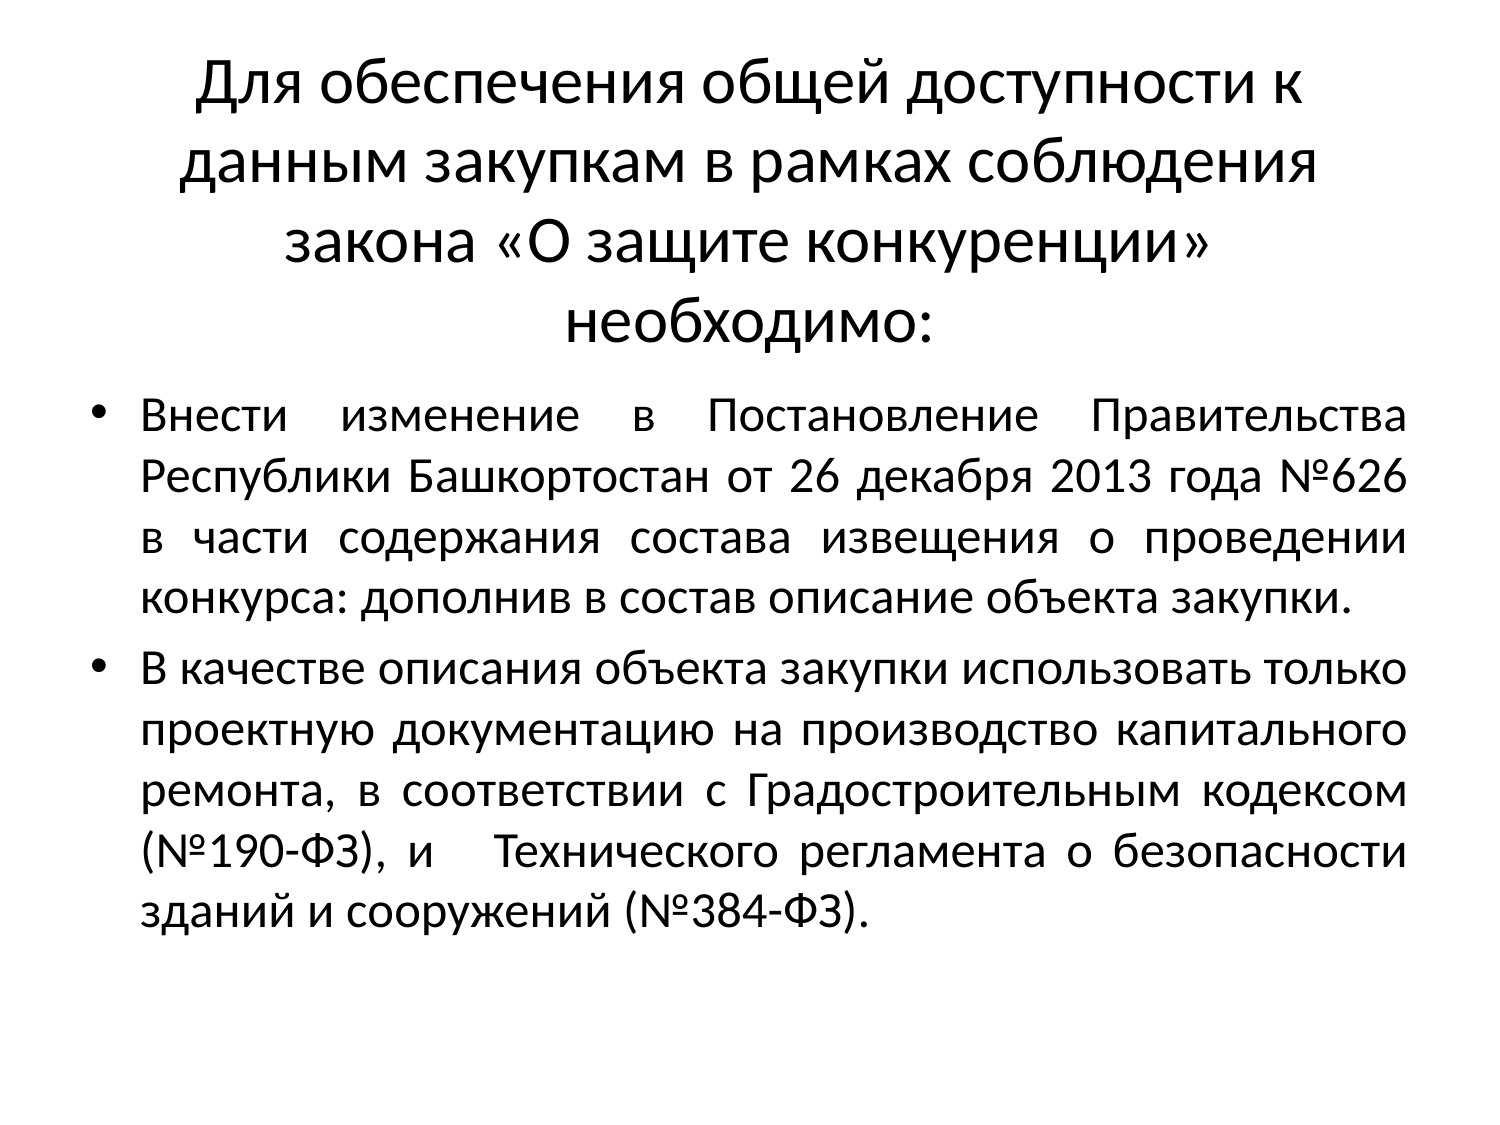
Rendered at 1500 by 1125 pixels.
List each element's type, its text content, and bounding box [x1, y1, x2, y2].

title Для обеспечения общей доступности к данным закупкам в рамках соблюдения закона «О защите конкуренции» необходимо: [75, 30, 1425, 362]
list Внести изменение в Постановление Правительства Республики Башкортостан от 26 декабря 2013 года №626 в части содержания состава извещения о проведении конкурса: дополнив в состав описание объекта закупки. В качестве описания объекта закупки использовать только проектную документацию на производство капитального ремонта, в соответствии с Градостроительным кодексом (№190-ФЗ), и Технического регламента о безопасности зданий и сооружений (№384-ФЗ). [75, 373, 1425, 1005]
